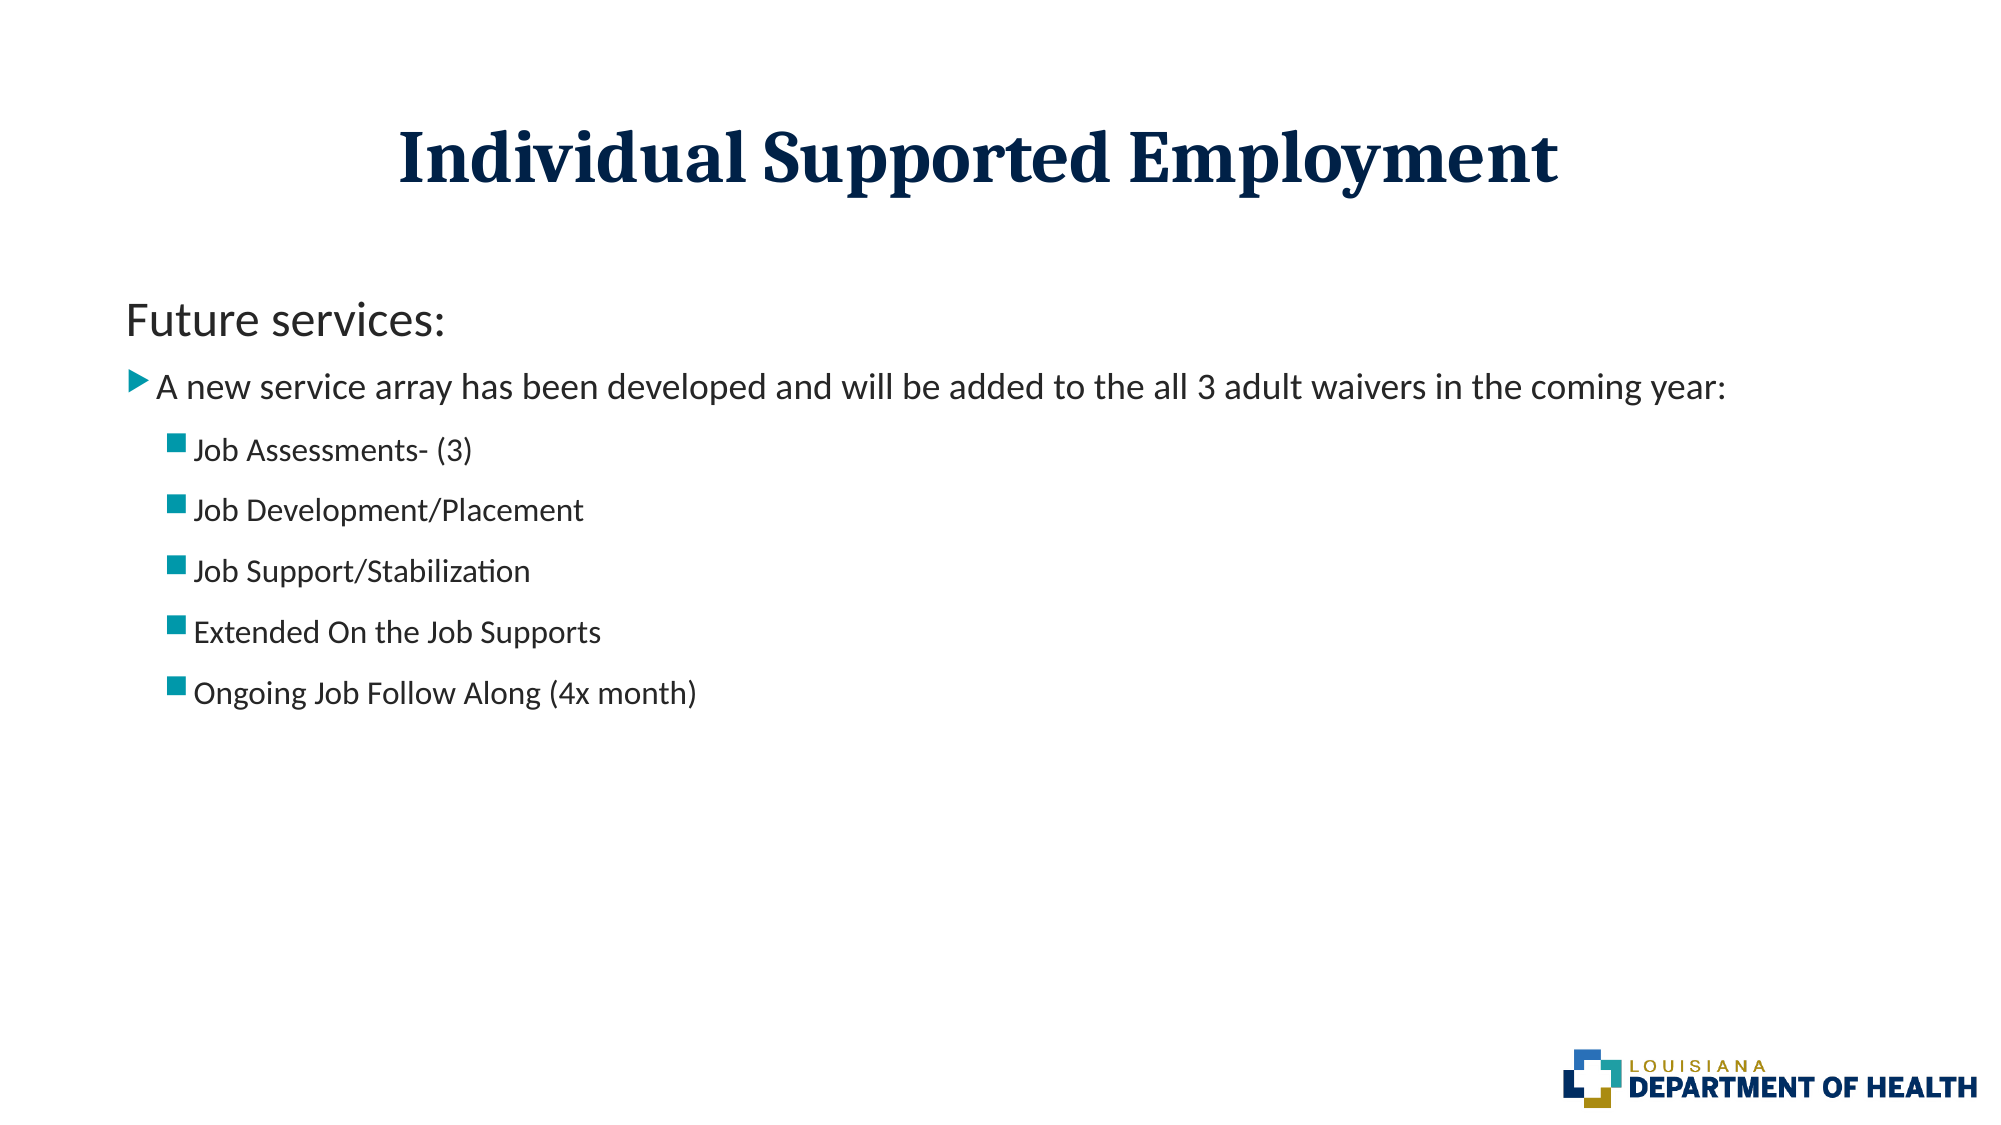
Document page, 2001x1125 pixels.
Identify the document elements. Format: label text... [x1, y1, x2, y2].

list A new service array has been developed and will be added to the all 3 adult waivers in the coming year: Job Assessments- (3) Job Development/Placement Job Support/Stabilization Extended On the Job Supports Ongoing Job Follow Along (4x month) [111, 354, 1865, 992]
picture [1559, 1043, 1989, 1114]
title Individual Supported Employment [111, 99, 1865, 259]
list Future services: [110, 259, 1865, 354]
